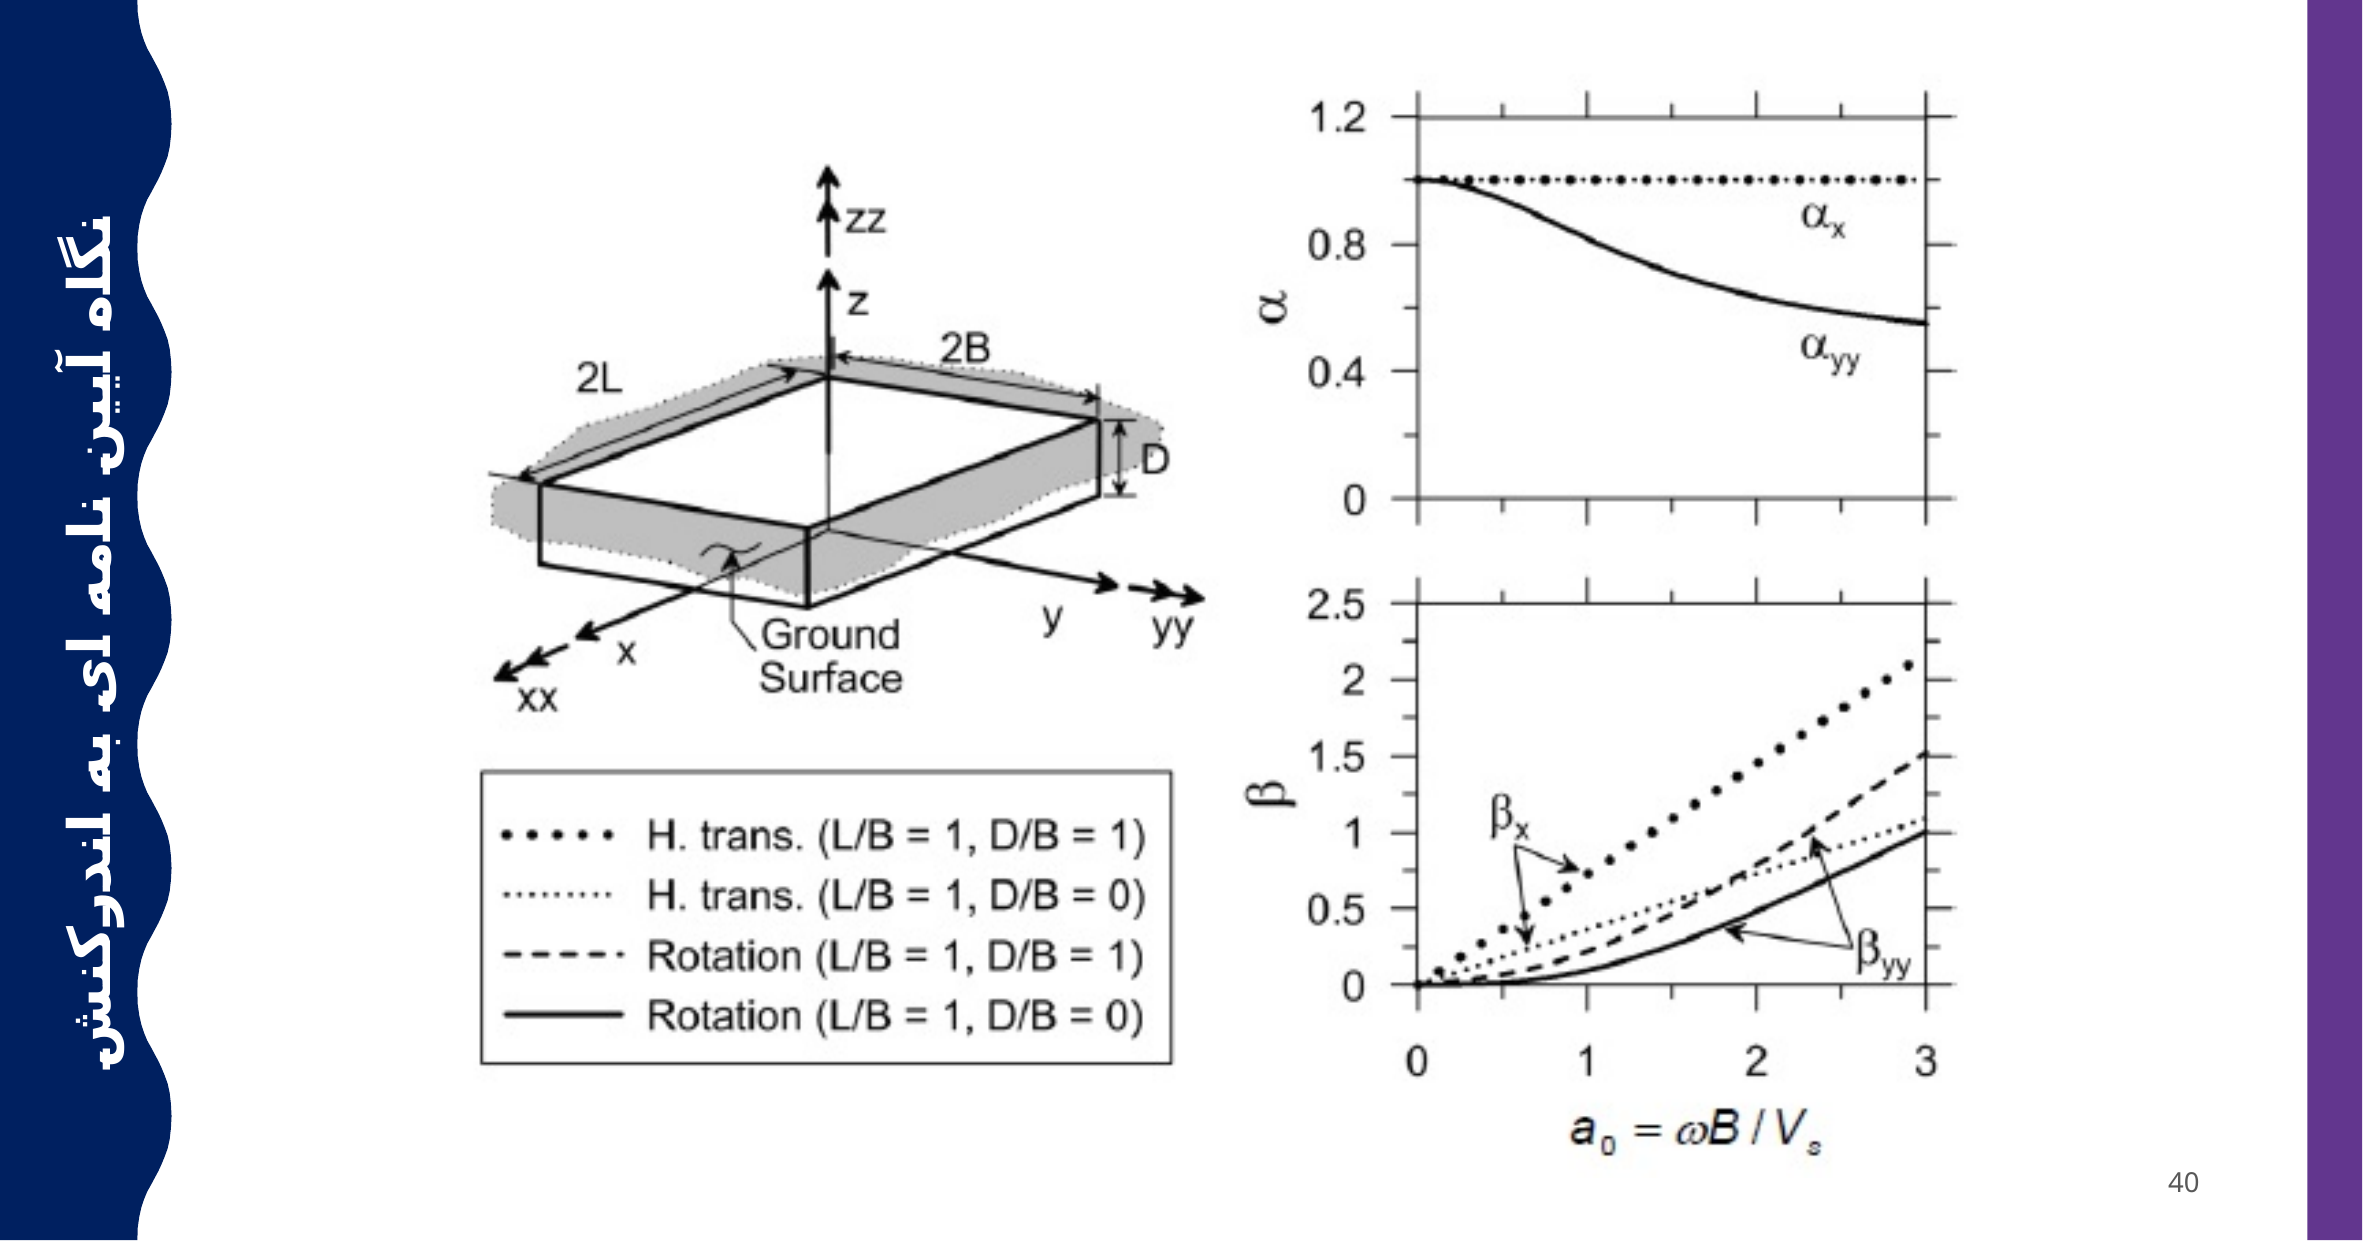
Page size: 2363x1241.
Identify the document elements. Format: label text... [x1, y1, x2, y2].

picture [388, 53, 2010, 1178]
slide_number 40 [1668, 1152, 2215, 1216]
text_box نگاه آیین نامه ای به اندرکنش خاک سازه [9, 144, 235, 1085]
